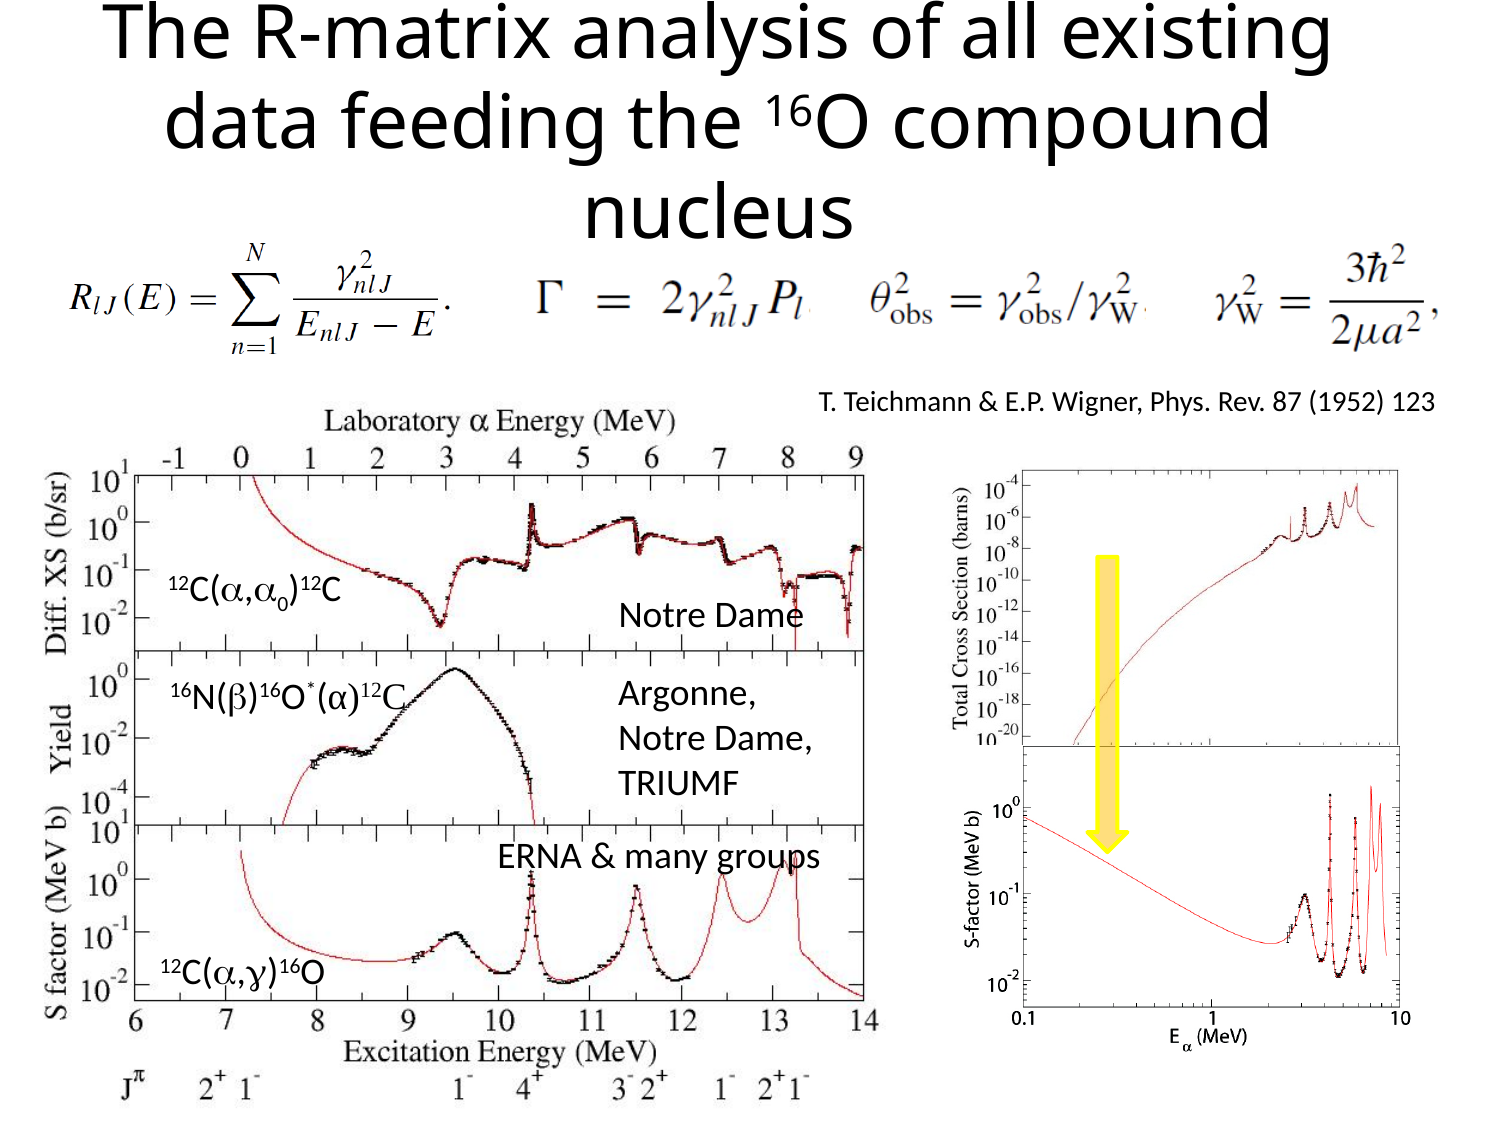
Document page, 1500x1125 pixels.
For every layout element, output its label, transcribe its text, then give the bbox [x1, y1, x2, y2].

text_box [942, 455, 1411, 1052]
picture [49, 228, 479, 381]
text_box T. Teichmann & E.P. Wigner, Phys. Rev. 87 (1952) 123 [976, 374, 1451, 425]
picture [1162, 225, 1465, 370]
picture [524, 269, 811, 332]
picture [837, 259, 1146, 338]
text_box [24, 362, 973, 1113]
title The R-matrix analysis of all existing data feeding the 16O compound nucleus [12, 24, 1425, 213]
